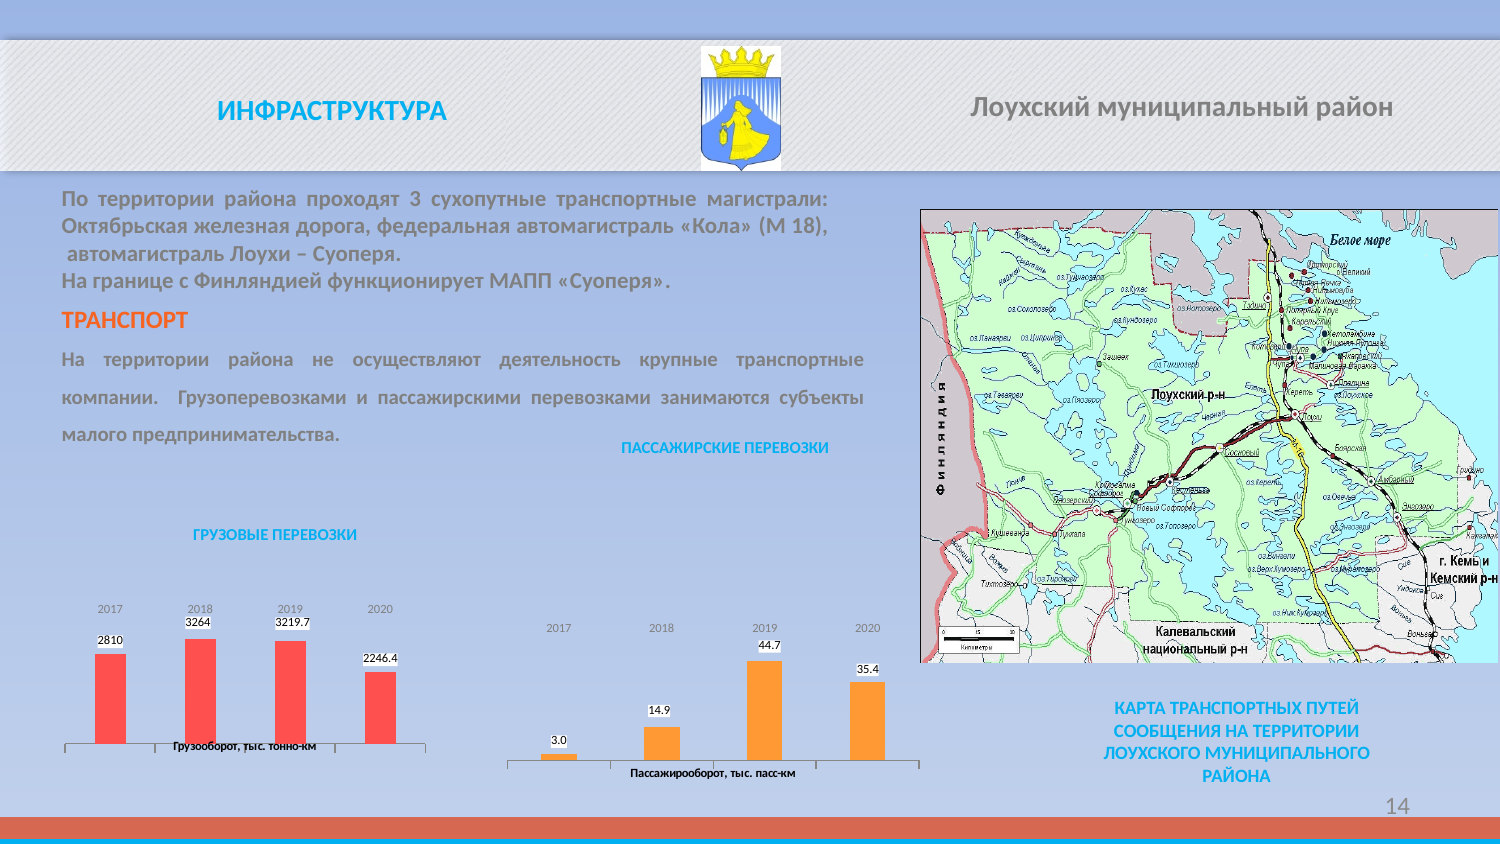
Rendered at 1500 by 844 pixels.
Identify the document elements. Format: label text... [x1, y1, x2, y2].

text_box ГРУЗОВЫЕ ПЕРЕВОЗКИ [87, 516, 463, 551]
text_box [0, 39, 1500, 173]
text_box ПАССАЖИРСКИЕ ПЕРЕВОЗКИ [538, 429, 914, 465]
slide_number 14 [1074, 782, 1425, 827]
picture [920, 208, 1498, 663]
chart [46, 575, 473, 771]
text_box По территории района проходят 3 сухопутные транспортные магистрали: Октябрьская железная дорога, федеральная автомагистраль «Кола» (М 18), автомагистраль Лоухи – Суоперя. На границе с Финляндией функционирует МАПП «Суоперя». [46, 175, 844, 301]
chart [486, 622, 973, 818]
text_box КАРТА ТРАНСПОРТНЫХ ПУТЕЙ СООБЩЕНИЯ НА ТЕРРИТОРИИ ЛОУХСКОГО МУНИЦИПАЛЬНОГО РАЙОНА [1058, 688, 1415, 816]
text_box Лоухский муниципальный район [936, 80, 1410, 131]
text_box ИНФРАСТРУКТУРА [202, 83, 462, 134]
picture [701, 46, 781, 172]
text_box ТРАНСПОРТ На территории района не осуществляют деятельность крупные транспортные компании. Грузоперевозками и пассажирскими перевозками занимаются субъекты малого предпринимательства. [46, 281, 879, 454]
text_box [0, 815, 1500, 839]
